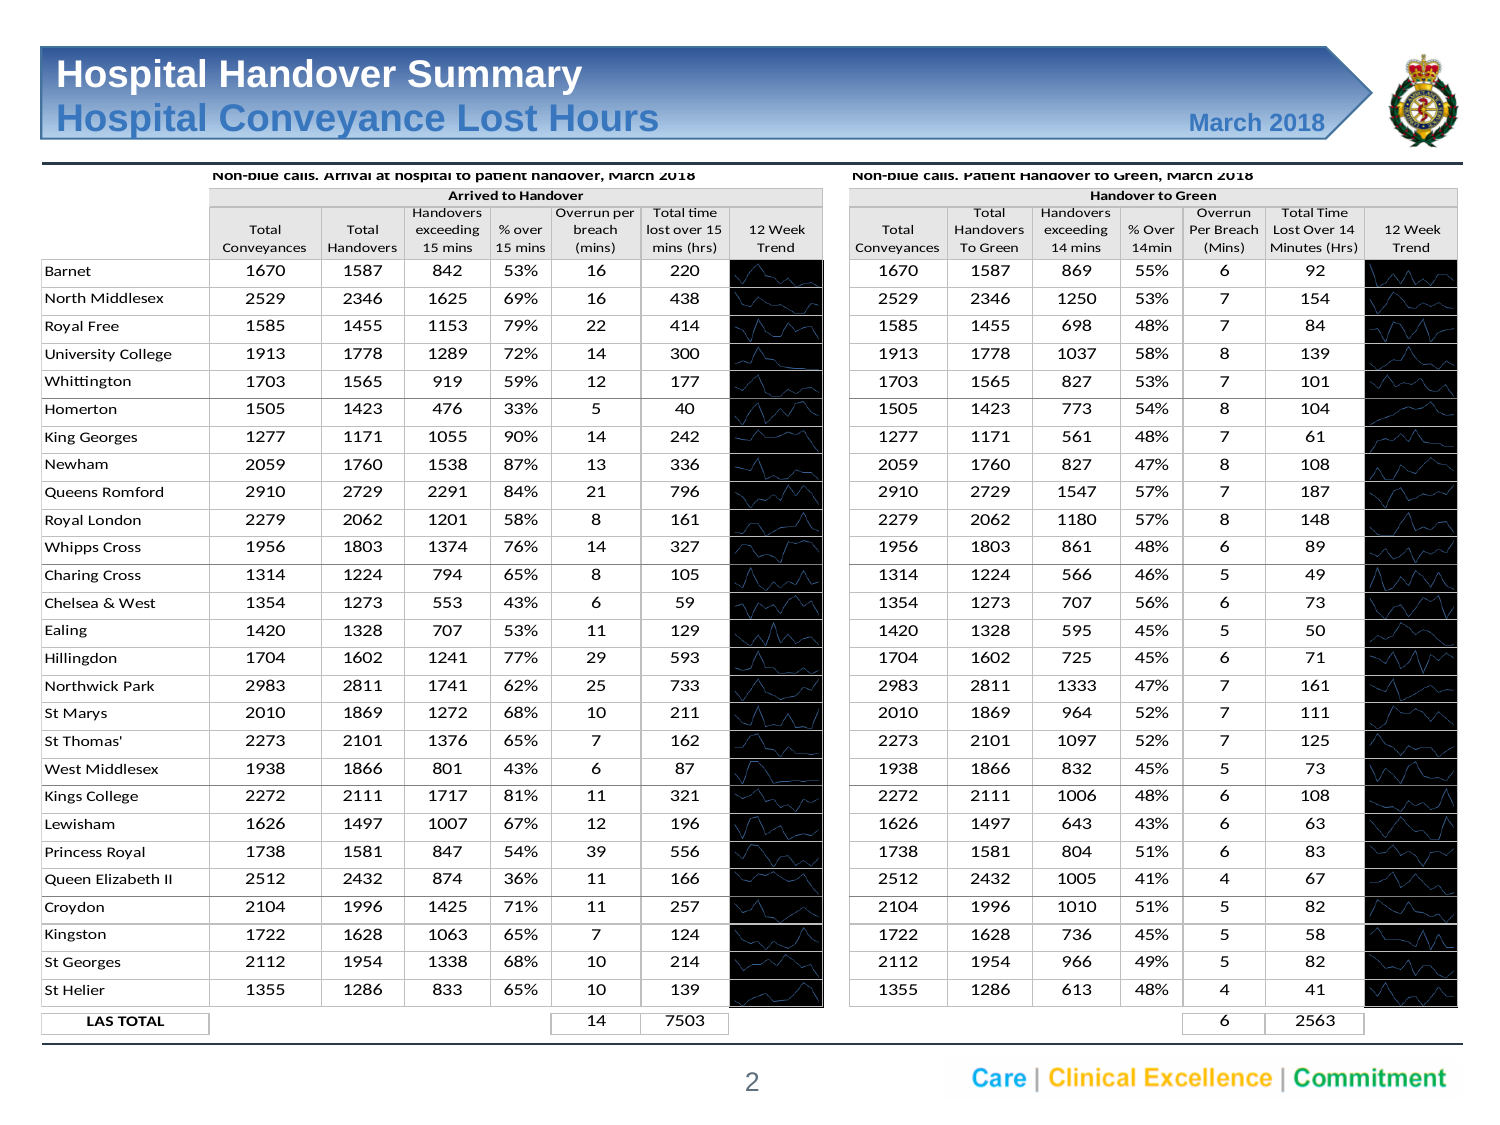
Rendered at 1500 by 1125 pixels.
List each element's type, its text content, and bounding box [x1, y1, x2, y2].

picture [945, 1059, 1461, 1099]
picture [1378, 46, 1471, 159]
text_box Hospital Handover Summary Hospital Conveyance Lost Hours March 2018 [41, 46, 1372, 164]
picture [41, 172, 1459, 1036]
